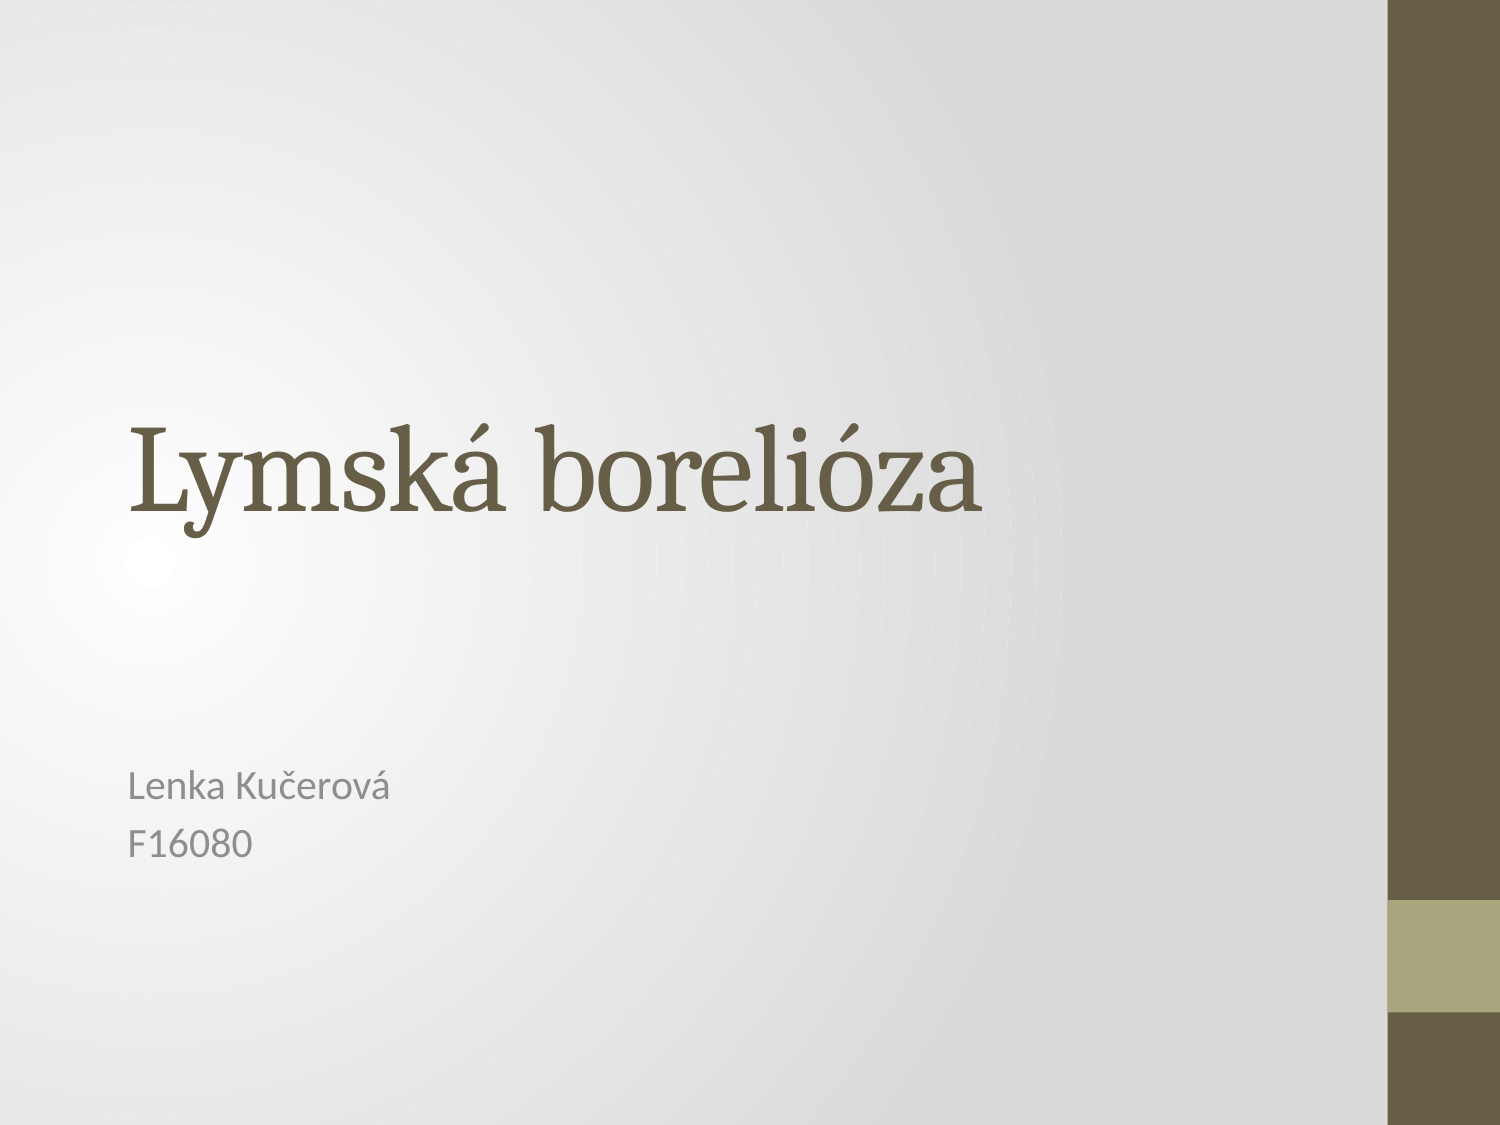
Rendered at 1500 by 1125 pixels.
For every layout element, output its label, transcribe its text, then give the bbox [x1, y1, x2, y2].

title Lymská borelióza [112, 302, 1388, 544]
subtitle Lenka Kučerová F16080 [112, 750, 1173, 925]
